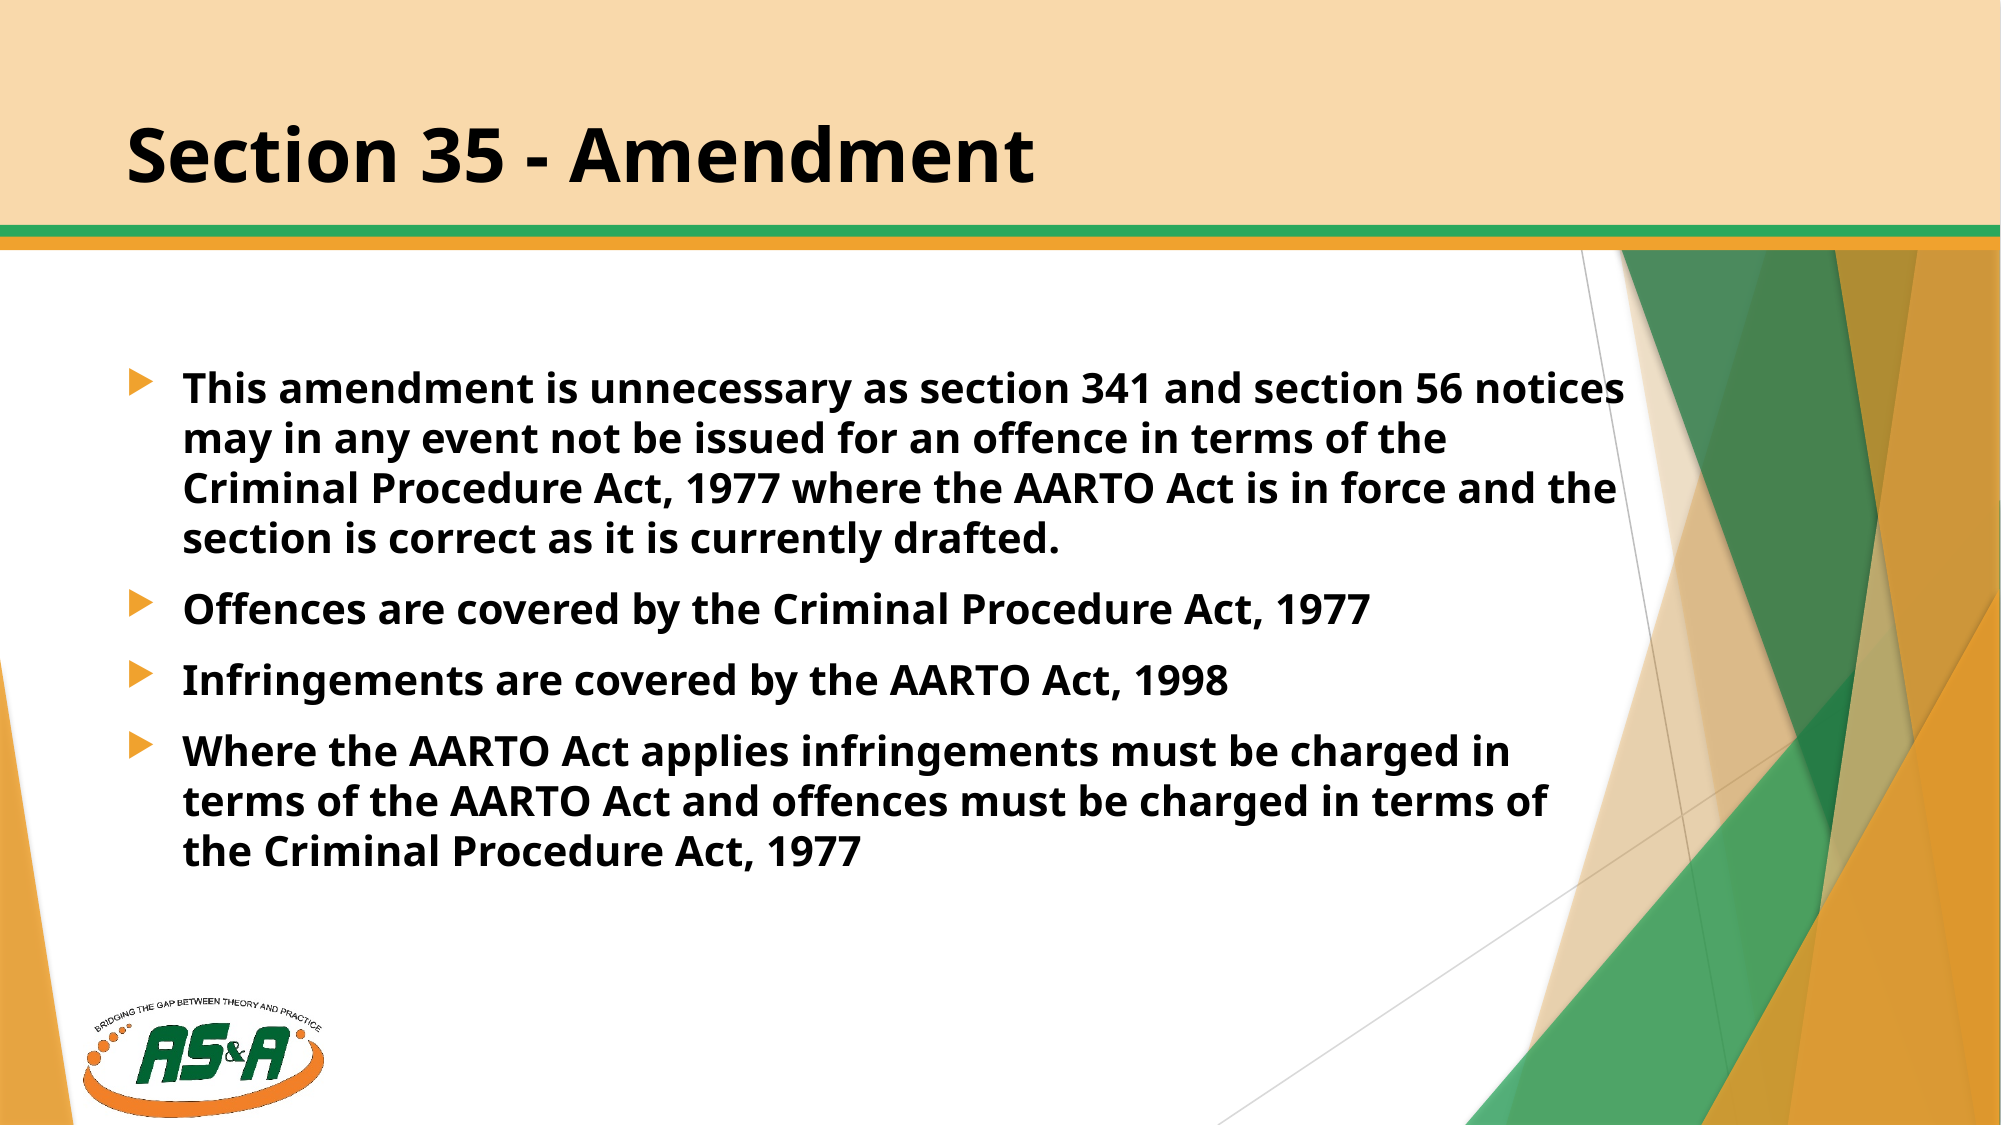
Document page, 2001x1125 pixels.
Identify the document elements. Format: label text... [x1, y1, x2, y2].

picture [83, 998, 324, 1118]
list This amendment is unnecessary as section 341 and section 56 notices may in any event not be issued for an offence in terms of the Criminal Procedure Act, 1977 where the AARTO Act is in force and the section is correct as it is currently drafted. Offences are covered by the Criminal Procedure Act, 1977 Infringements are covered by the AARTO Act, 1998 Where the AARTO Act applies infringements must be charged in terms of the AARTO Act and offences must be charged in terms of the Criminal Procedure Act, 1977 [111, 354, 1644, 992]
title Section 35 - Amendment [111, 99, 1522, 317]
